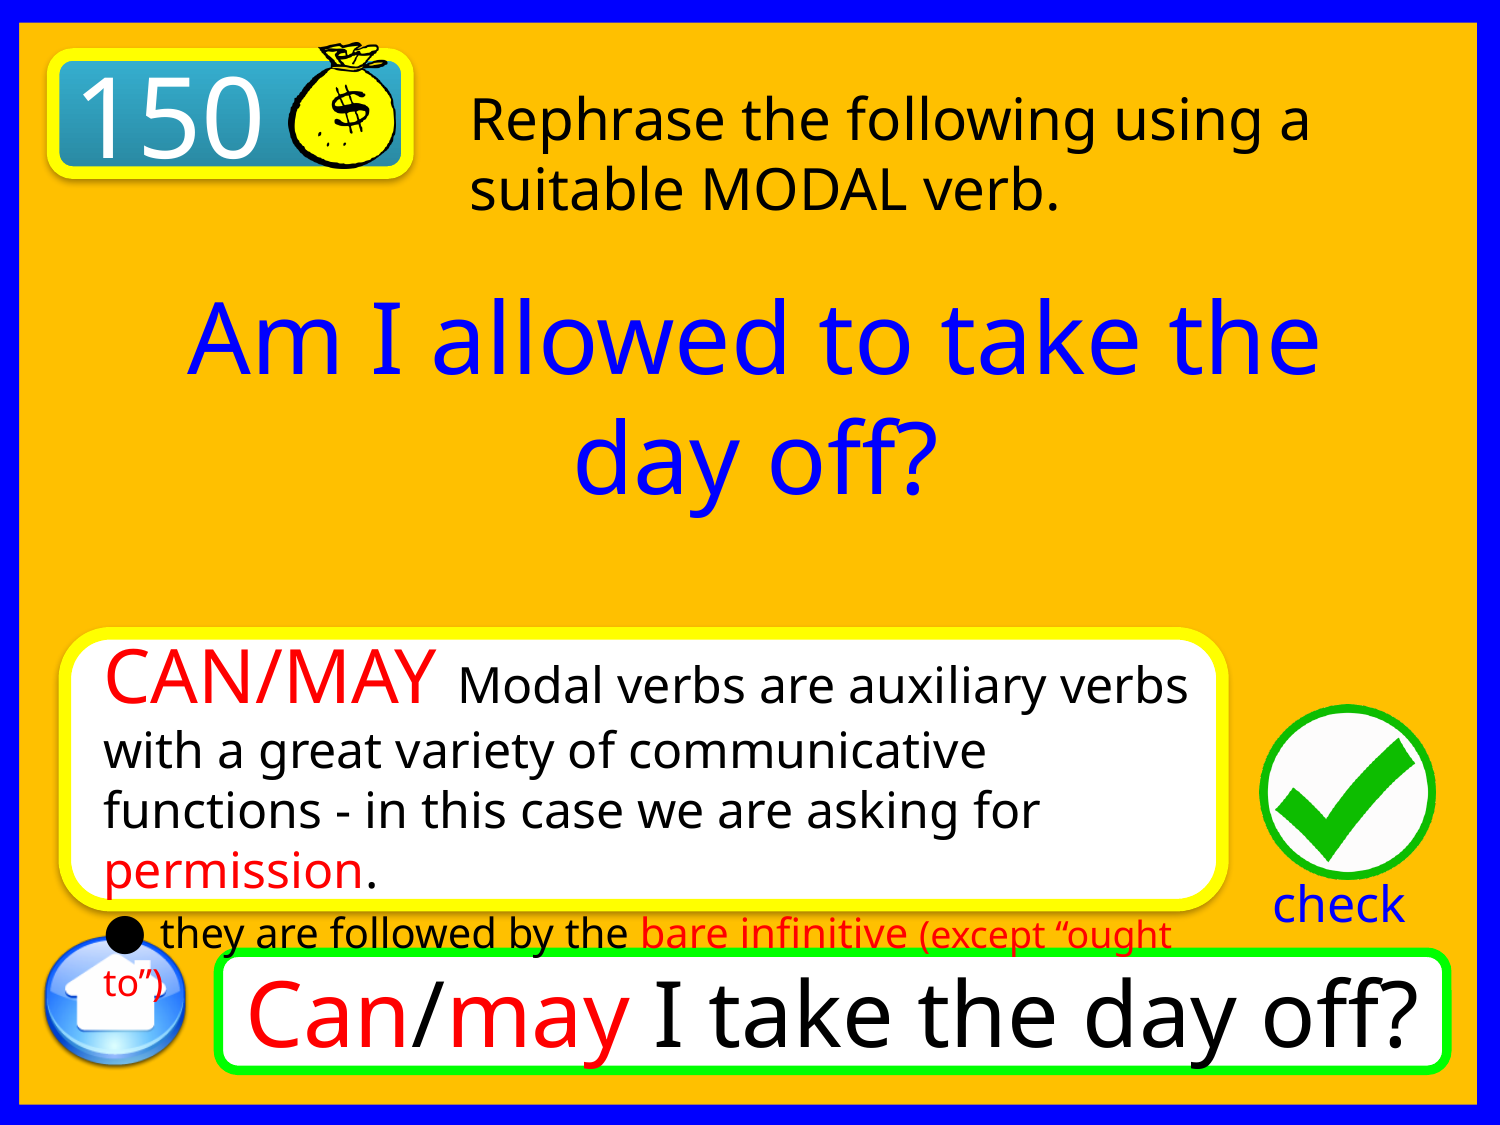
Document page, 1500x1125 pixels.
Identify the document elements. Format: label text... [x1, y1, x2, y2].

text_box Rephrase the following using a suitable MODAL verb. [454, 75, 1447, 230]
text_box Am I allowed to take the day off? [135, 267, 1376, 522]
text_box [0, 0, 1500, 1125]
text_box [64, 639, 88, 900]
text_box 150 [400, 58, 408, 169]
picture [41, 929, 189, 1078]
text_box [1257, 703, 1448, 941]
text_box CAN/MAY Modal verbs are auxiliary verbs with a great variety of communicative functions - in this case we are asking for permission. ● they are followed by the bare infinitive (except “ought to”) [88, 621, 1223, 1012]
text_box Can/may I take the day off? [216, 950, 1449, 1073]
picture [288, 42, 396, 169]
text_box 150 [53, 54, 285, 173]
